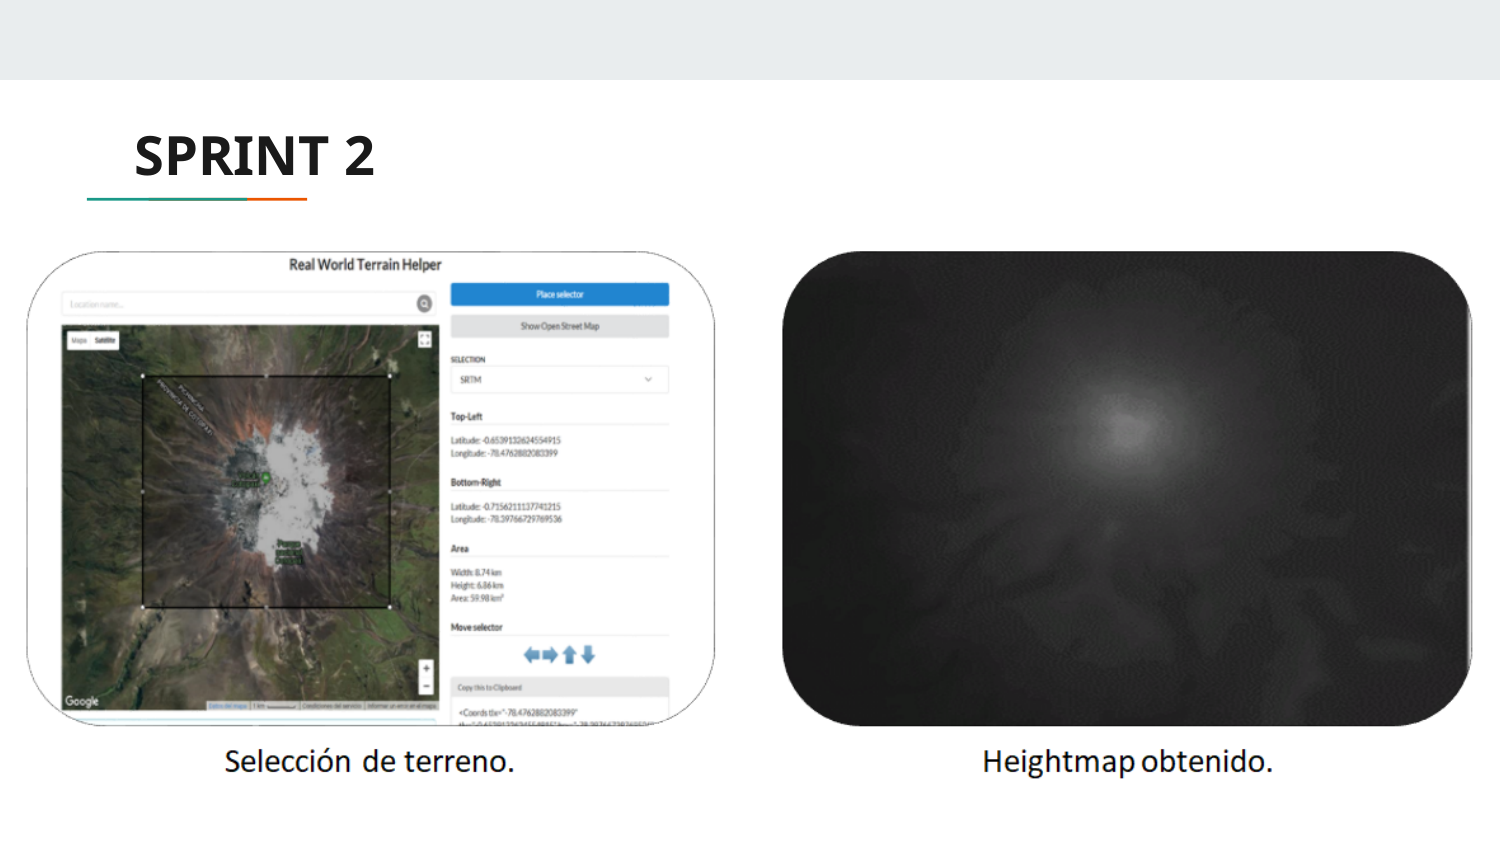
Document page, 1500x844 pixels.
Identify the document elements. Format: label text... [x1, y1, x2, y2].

picture [24, 245, 1476, 802]
title SPRINT 2 [119, 106, 1381, 195]
